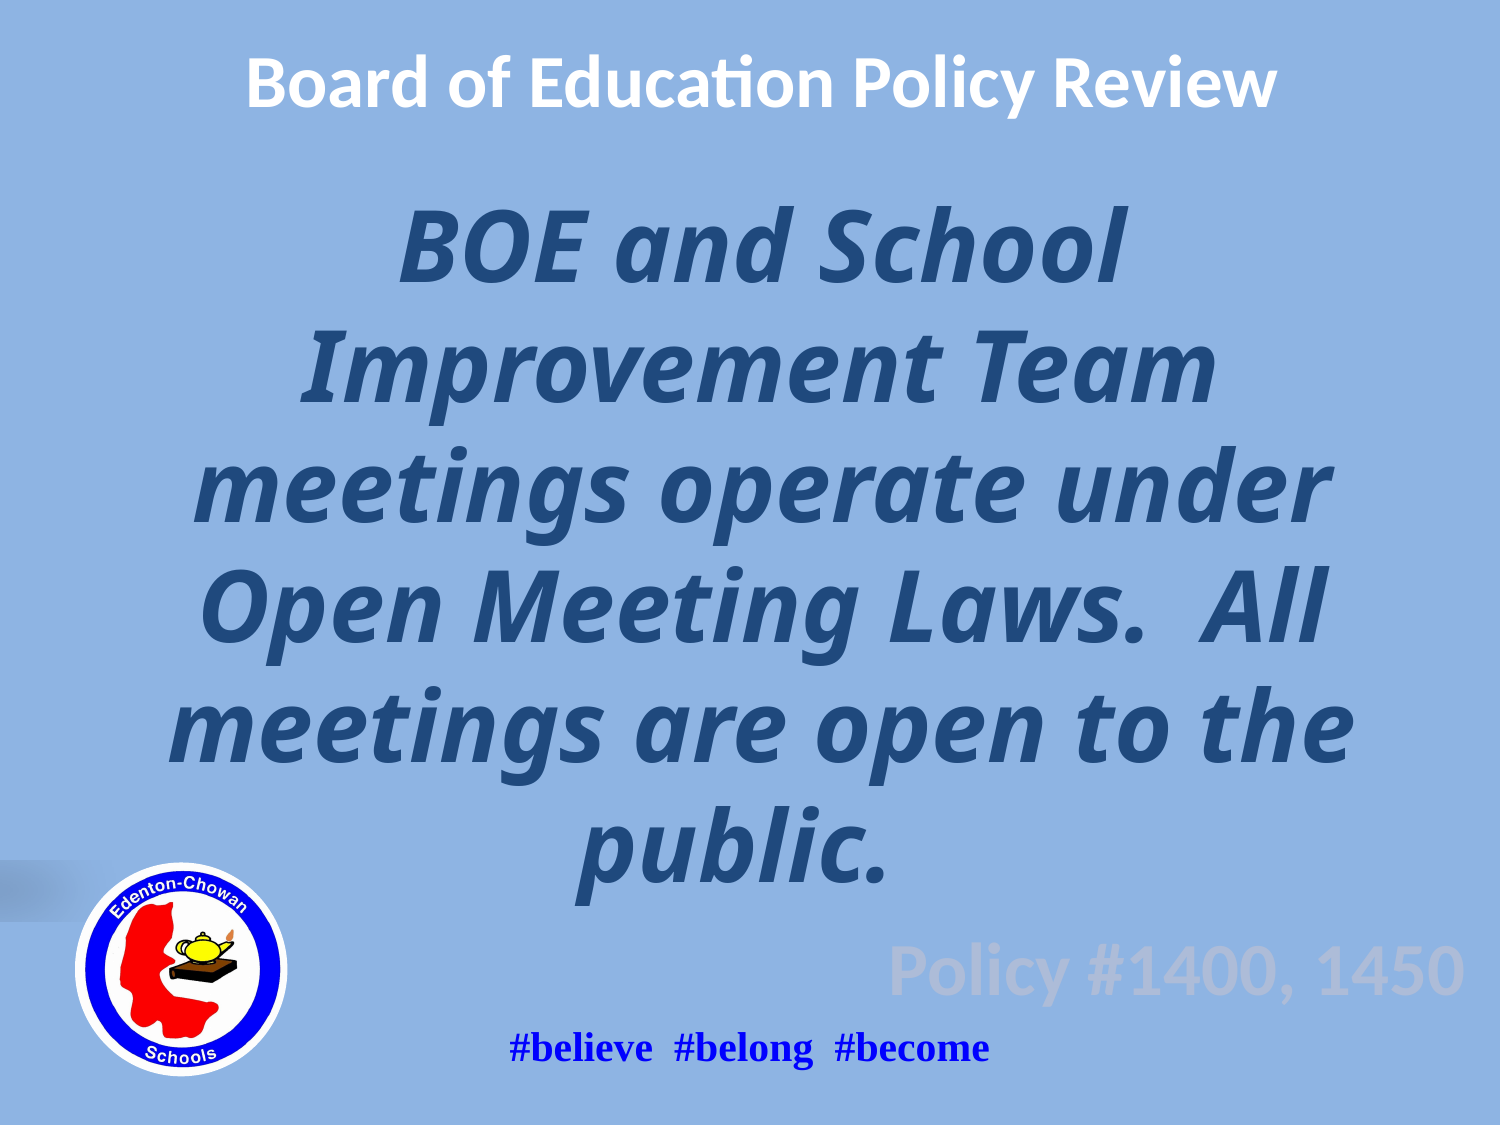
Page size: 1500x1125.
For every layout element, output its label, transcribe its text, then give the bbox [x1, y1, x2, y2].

text_box Policy #1400, 1450 [873, 912, 1481, 1018]
text_box #believe #belong #become [437, 1012, 1063, 1078]
text_box Board of Education Policy Review [99, 24, 1425, 130]
picture [74, 862, 288, 1077]
text_box BOE and School Improvement Team meetings operate under Open Meeting Laws. All meetings are open to the public. [112, 174, 1413, 1000]
